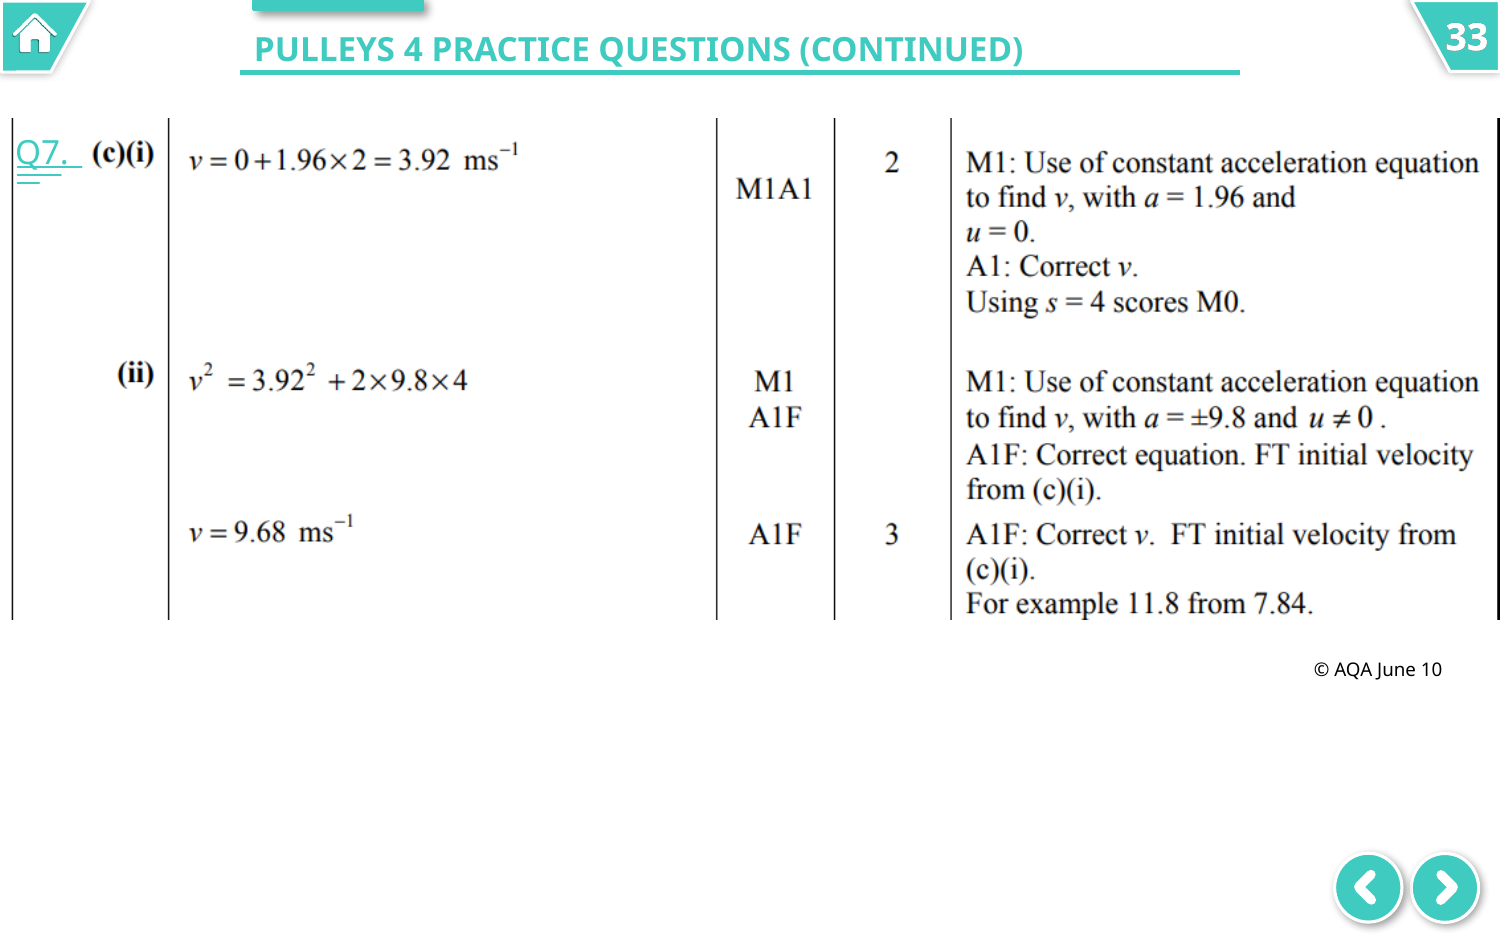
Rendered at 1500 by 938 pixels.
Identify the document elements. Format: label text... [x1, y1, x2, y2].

picture [0, 118, 1500, 620]
text_box © AQA June 10 [1299, 650, 1471, 688]
title Pulleys 4 Practice Questions (continued) [253, 32, 1223, 69]
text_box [14, 131, 85, 183]
